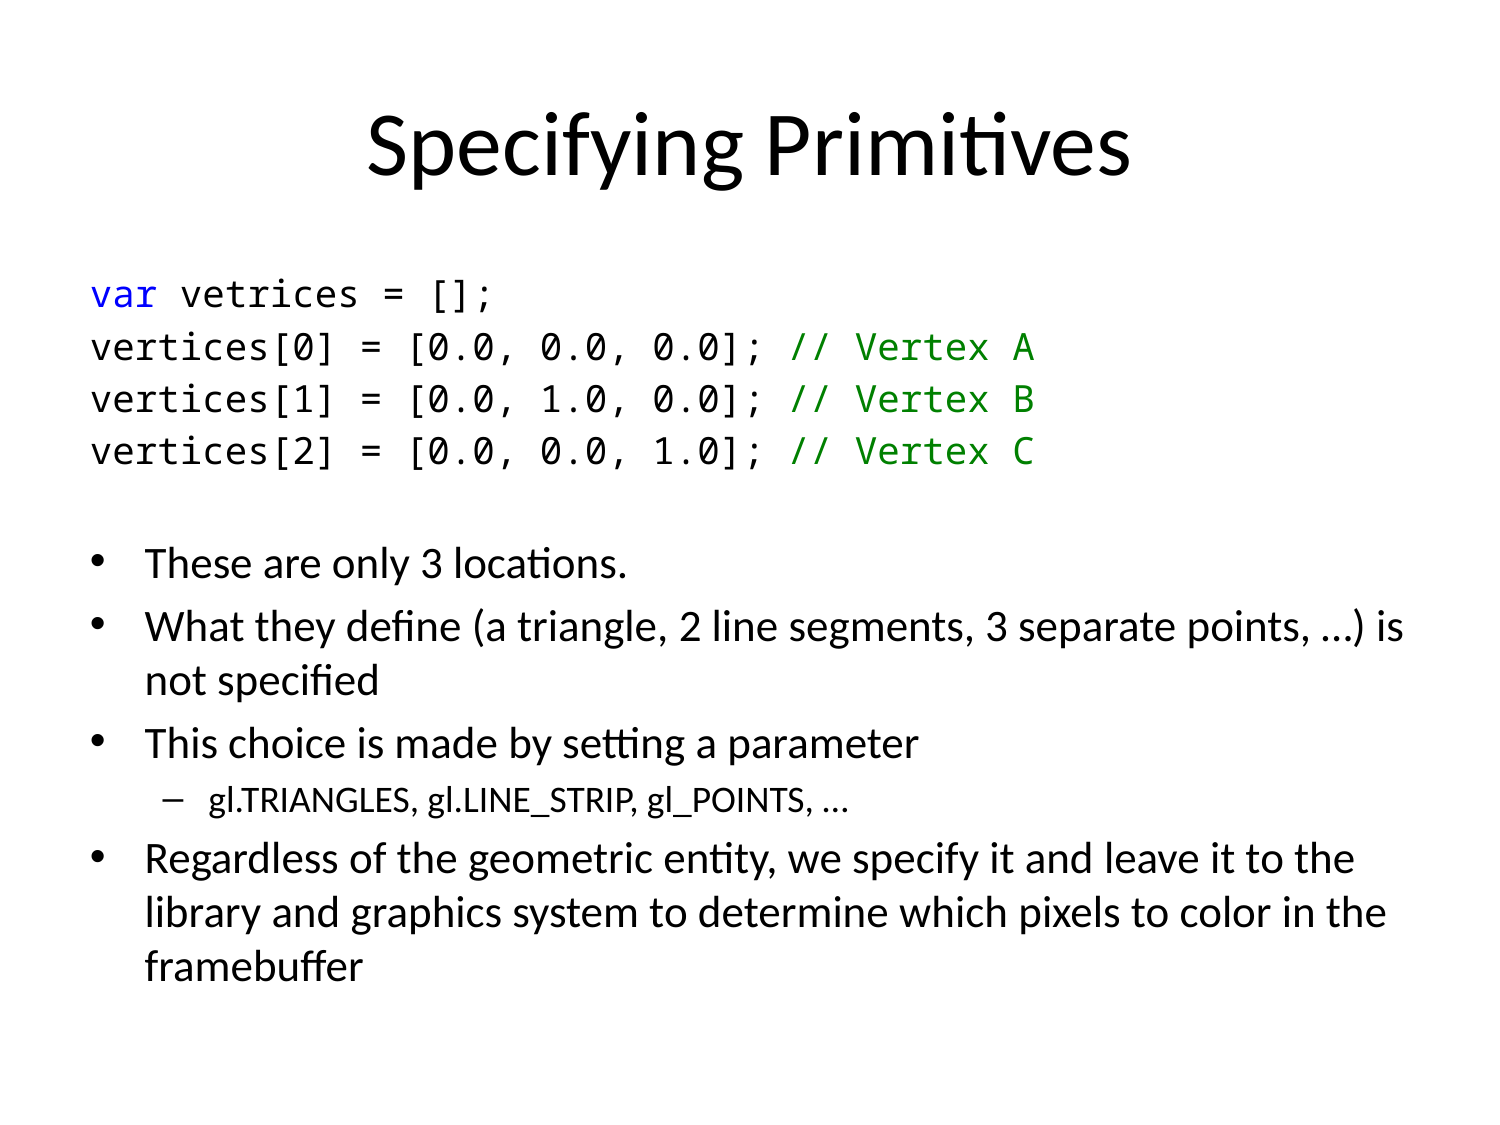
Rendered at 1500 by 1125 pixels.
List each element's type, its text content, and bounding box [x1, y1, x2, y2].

text_box Specifying Primitives [75, 45, 1425, 233]
text_box var vetrices = []; vertices[0] = [0.0, 0.0, 0.0]; // Vertex A vertices[1] = [0.0, 1.0, 0.0]; // Vertex B vertices[2] = [0.0, 0.0, 1.0]; // Vertex C These are only 3 locations. What they define (a triangle, 2 line segments, 3 separate points, …) is not specified This choice is made by setting a parameter gl.TRIANGLES, gl.LINE_STRIP, gl_POINTS, … Regardless of the geometric entity, we specify it and leave it to the library and graphics system to determine which pixels to color in the framebuffer [75, 262, 1425, 1005]
